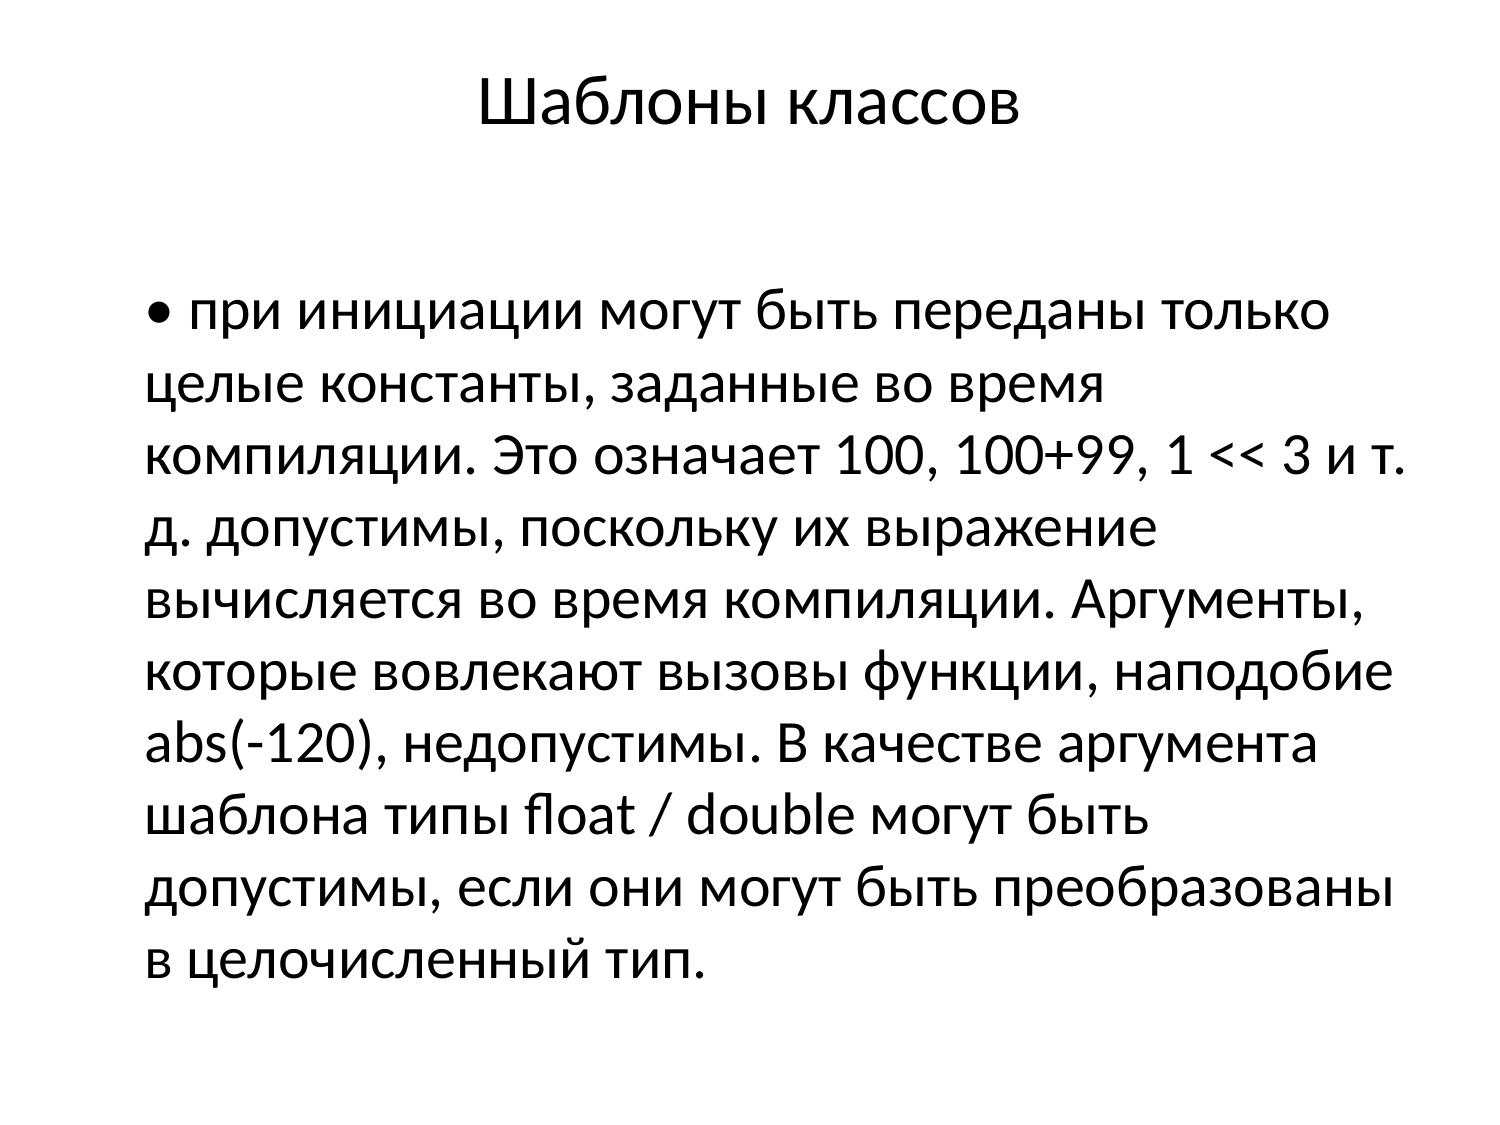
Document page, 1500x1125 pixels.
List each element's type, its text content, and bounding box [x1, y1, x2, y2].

list • при инициации могут быть переданы только целые константы, заданные во время компиляции. Это означает 100, 100+99, 1 << 3 и т. д. допустимы, поскольку их выражение вычисляется во время компиляции. Аргументы, которые вовлекают вызовы функции, наподобие abs(-120), недопустимы. В качестве аргумента шаблона типы float / double могут быть допустимы, если они могут быть преобразованы в целочисленный тип. [75, 262, 1425, 1005]
title Шаблоны классов [75, 45, 1425, 233]
